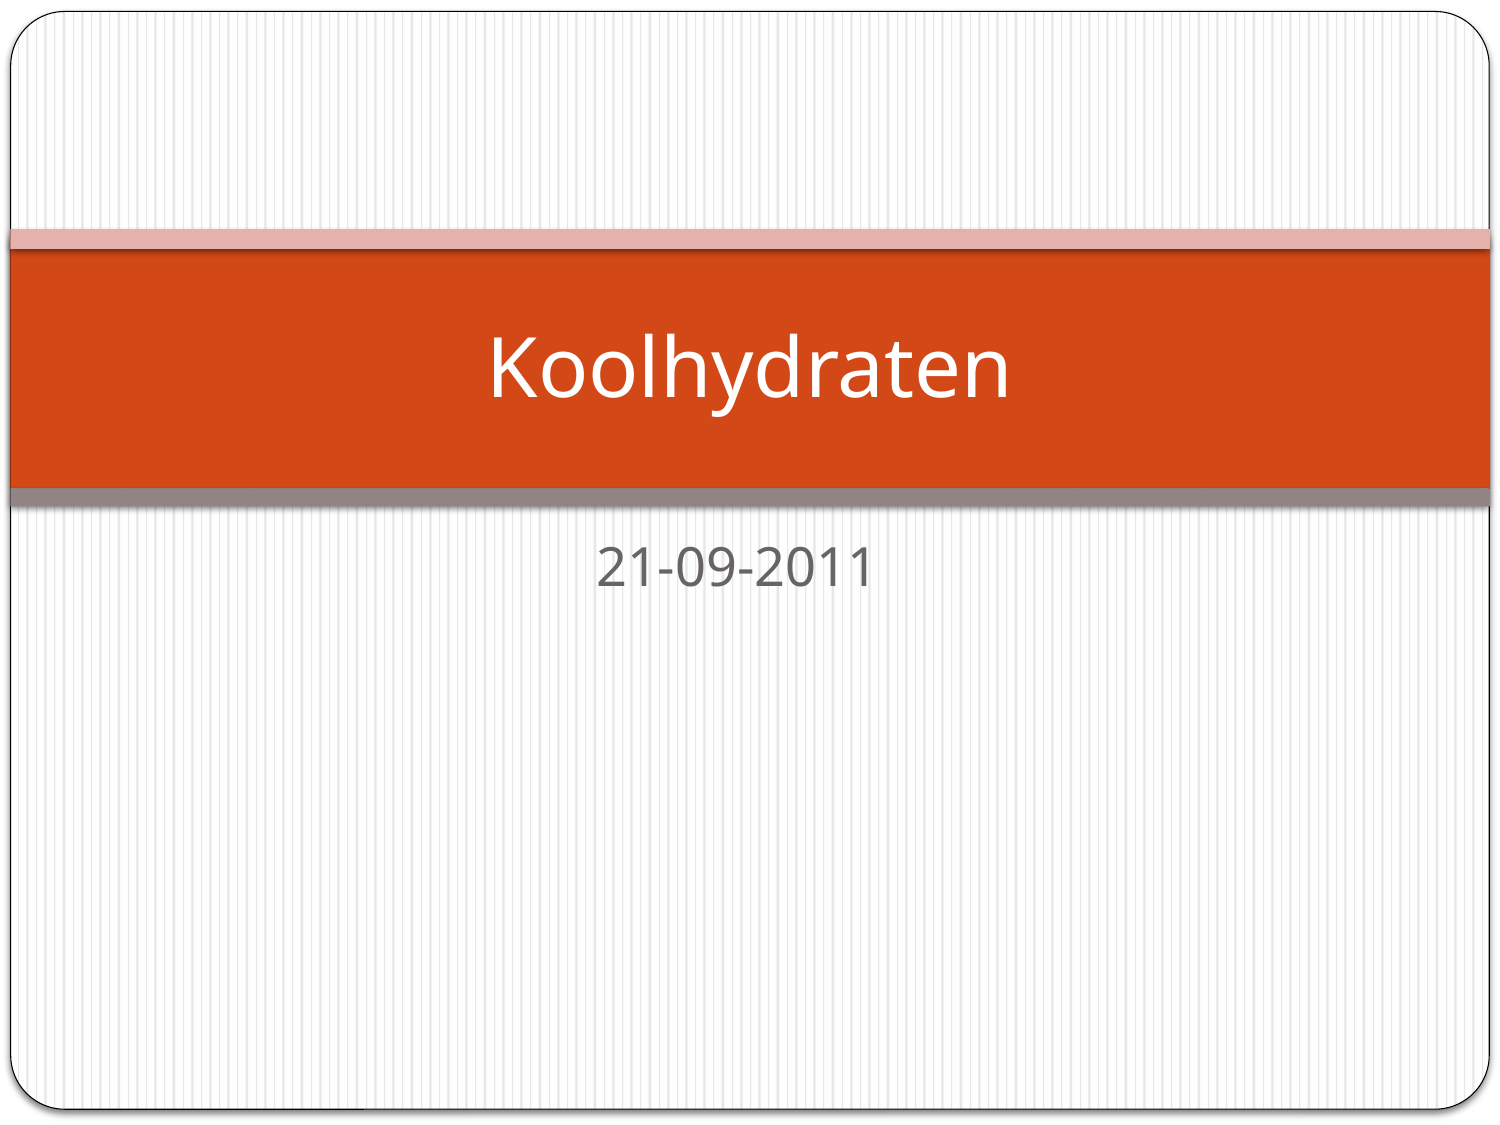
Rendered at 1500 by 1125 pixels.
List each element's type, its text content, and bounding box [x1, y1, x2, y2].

title Koolhydraten [75, 247, 1425, 489]
subtitle 21-09-2011 [212, 525, 1263, 788]
